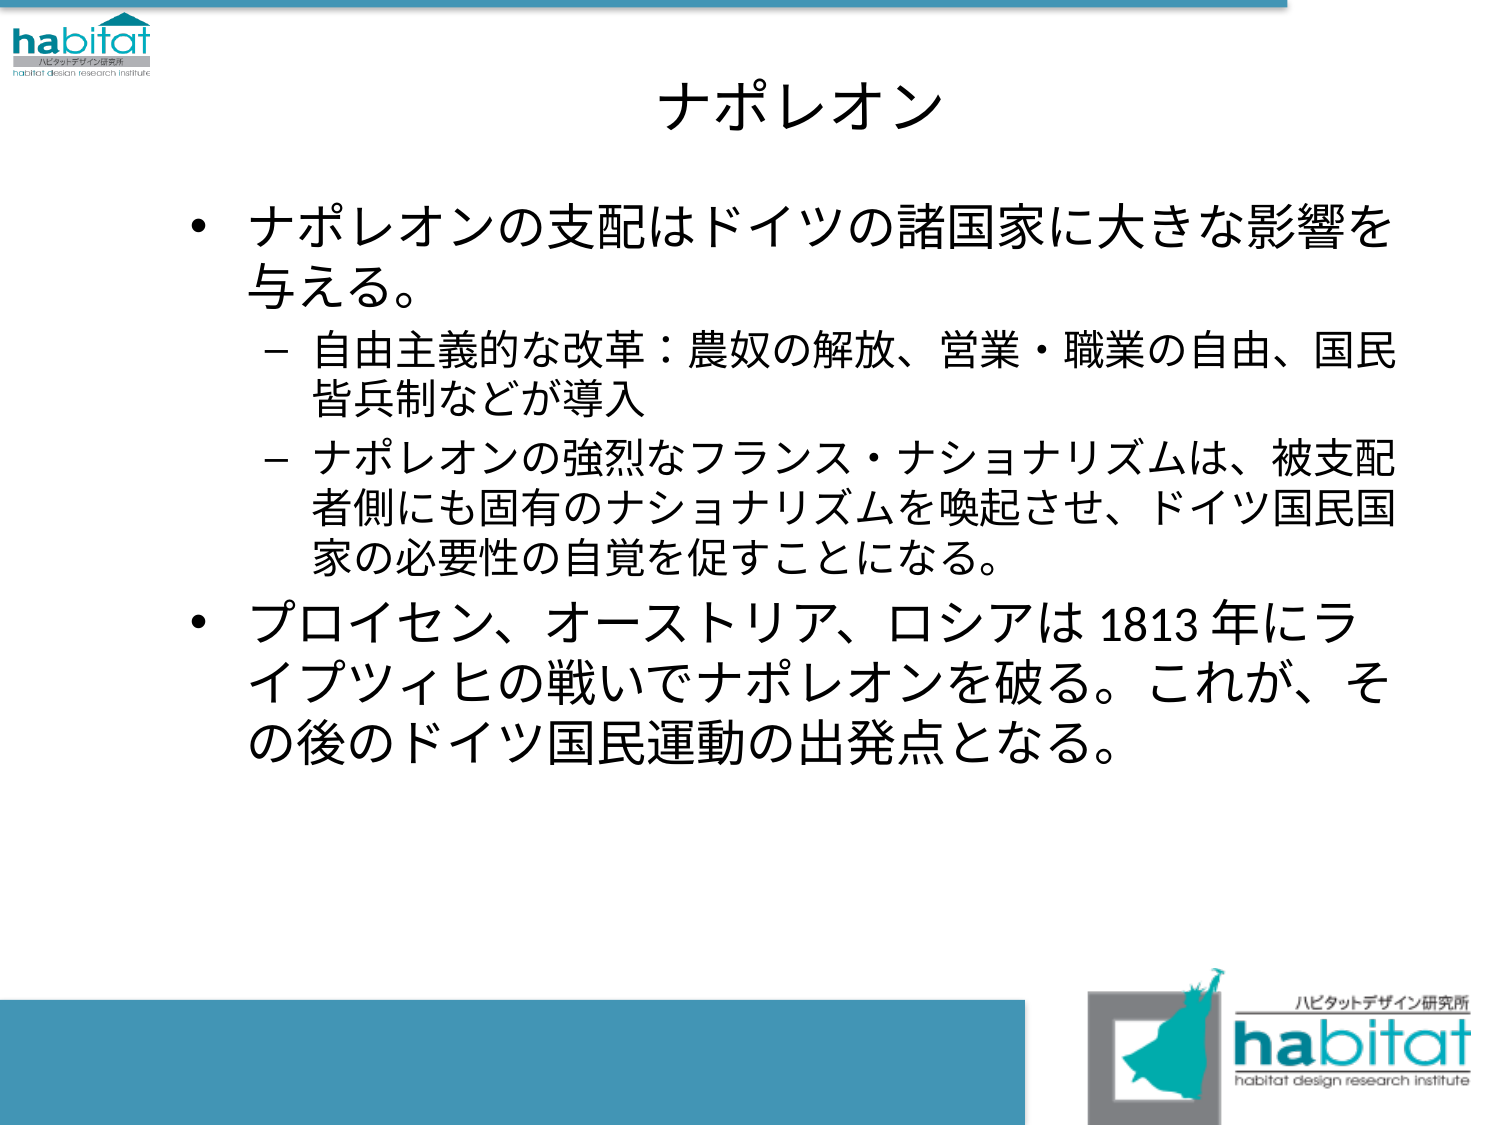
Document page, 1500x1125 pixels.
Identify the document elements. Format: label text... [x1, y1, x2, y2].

title ナポレオン [174, 64, 1425, 145]
list ナポレオンの支配はドイツの諸国家に大きな影響を与える。 自由主義的な改革：農奴の解放、営業・職業の自由、国民皆兵制などが導入 ナポレオンの強烈なフランス・ナショナリズムは、被支配者側にも固有のナショナリズムを喚起させ、ドイツ国民国家の必要性の自覚を促すことになる。 プロイセン、オーストリア、ロシアは1813年にライプツィヒの戦いでナポレオンを破る。これが、その後のドイツ国民運動の出発点となる。 [174, 187, 1425, 875]
